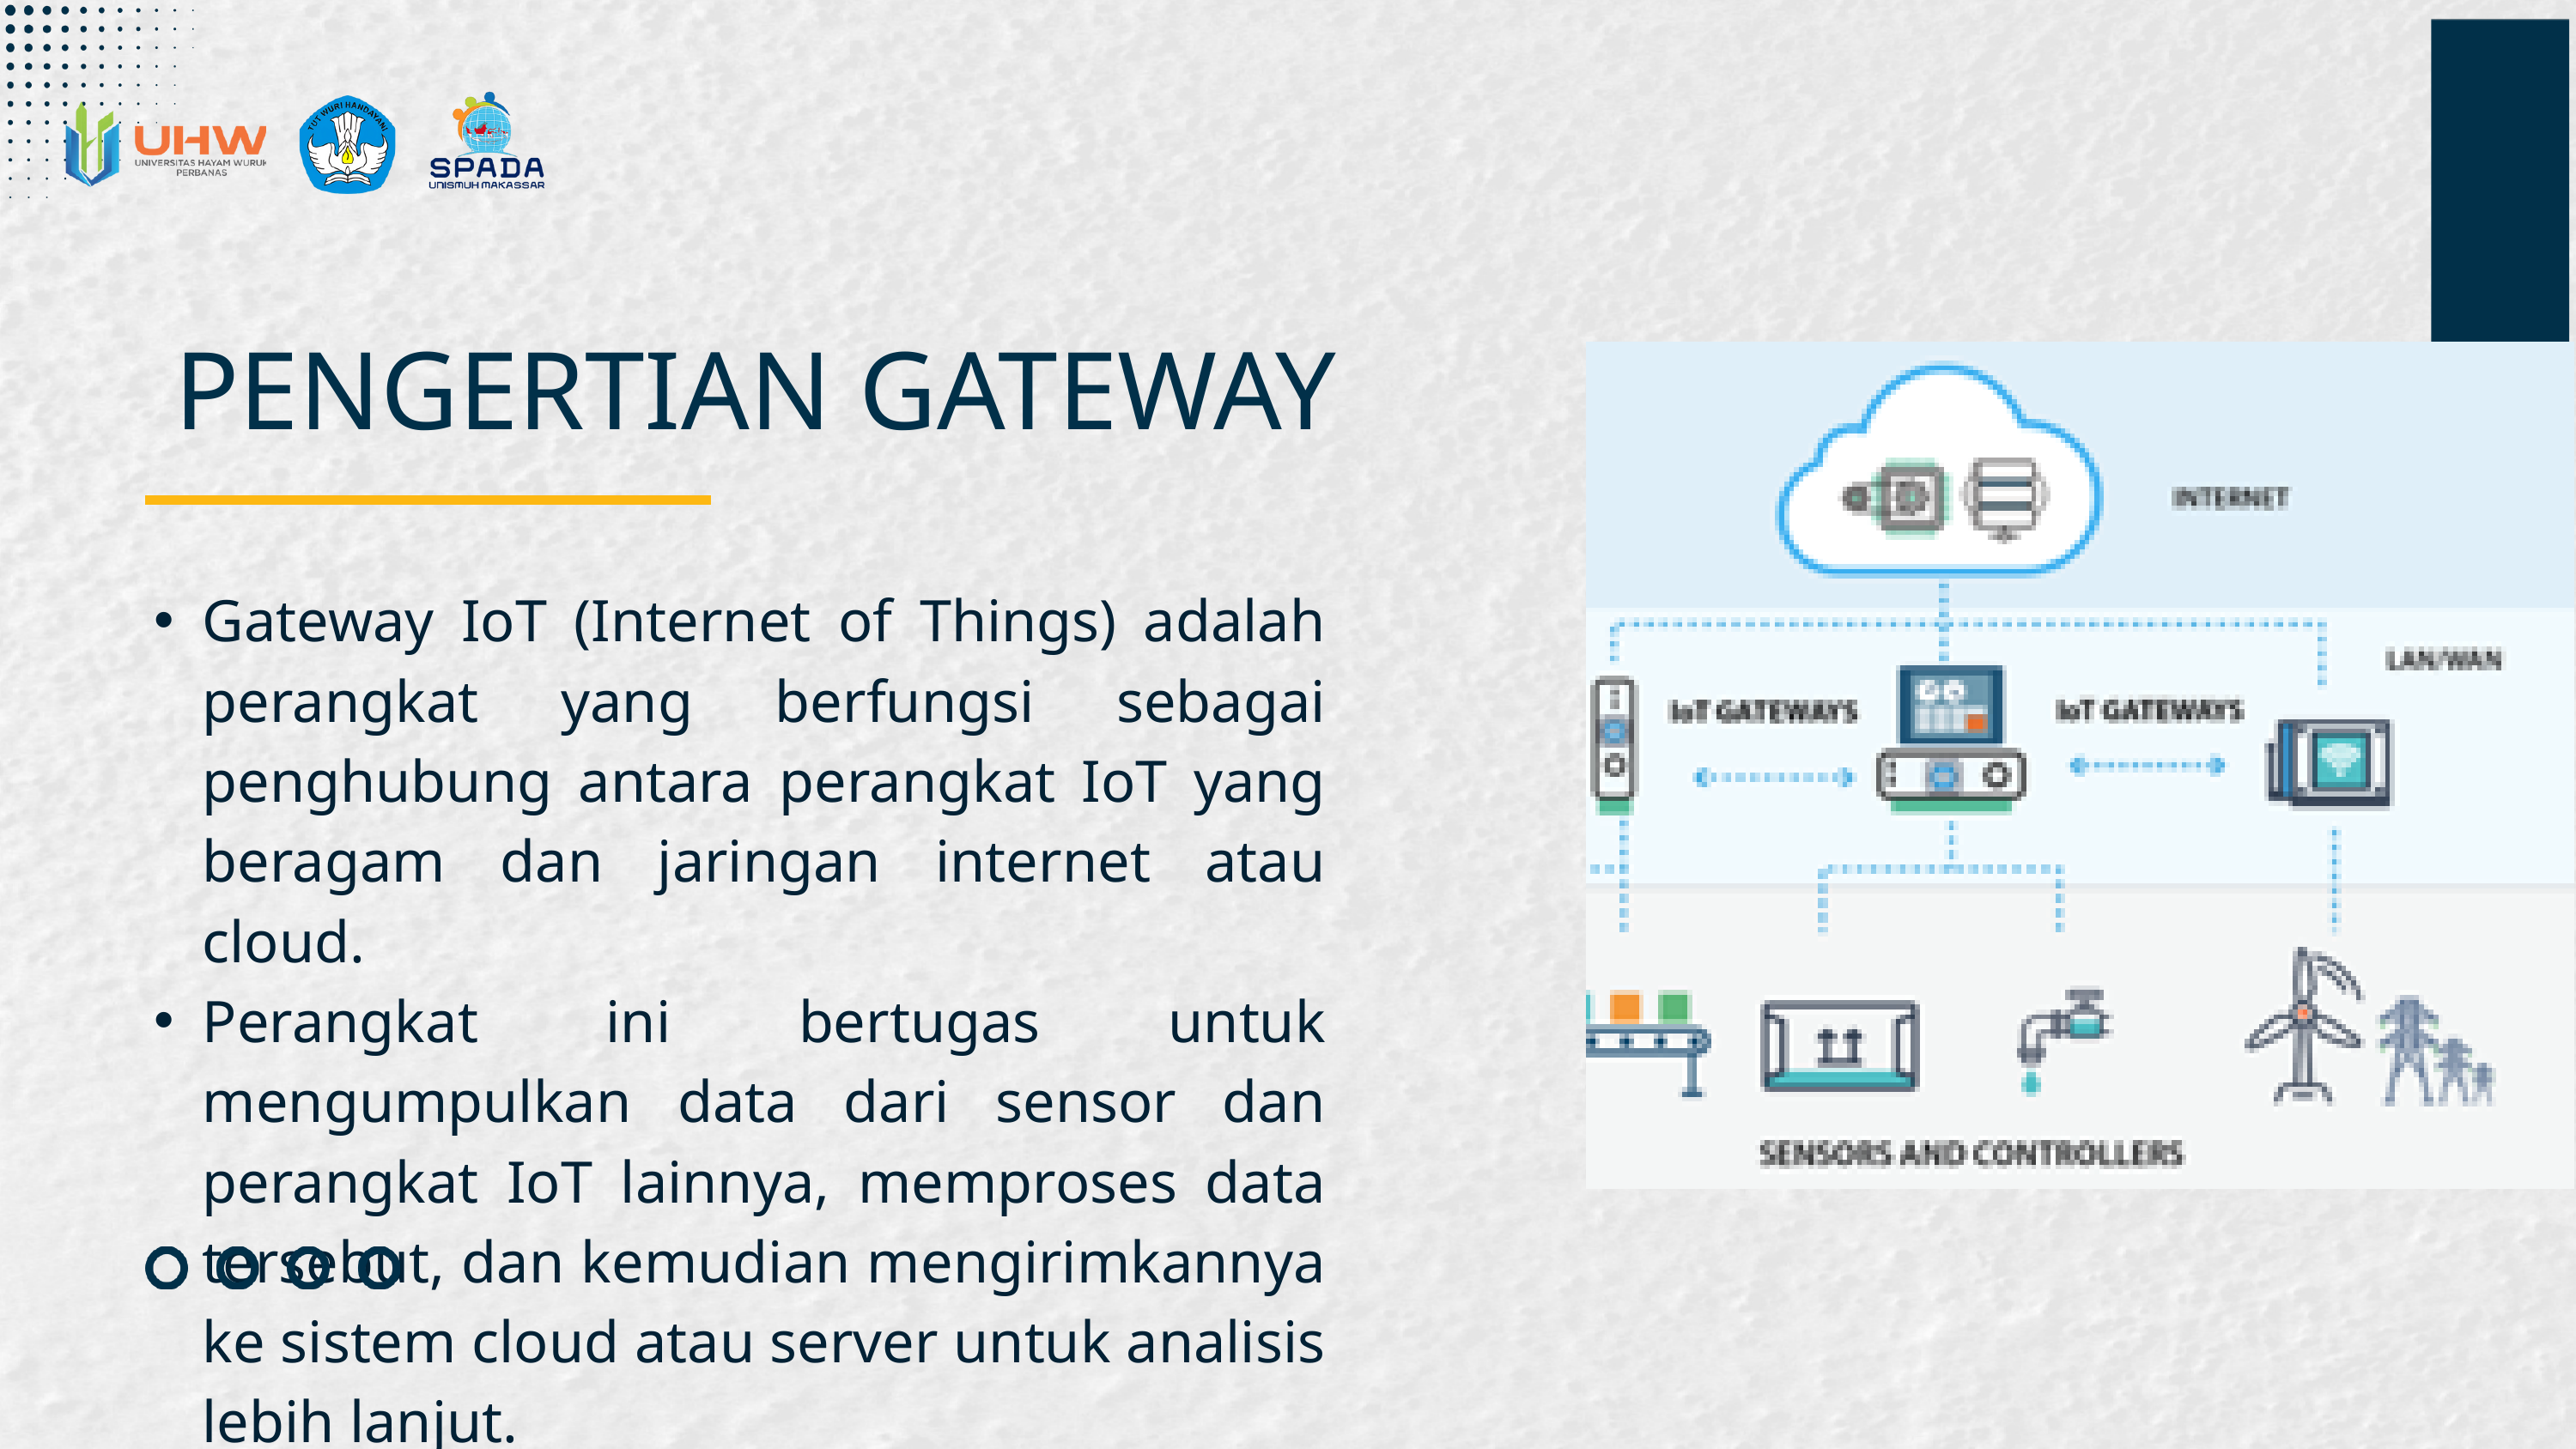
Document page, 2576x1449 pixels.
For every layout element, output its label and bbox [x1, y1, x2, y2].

text_box [428, 90, 545, 199]
text_box [0, 0, 194, 198]
text_box [0, 0, 2576, 1449]
text_box [140, 495, 717, 506]
text_box [65, 101, 267, 188]
text_box [299, 95, 396, 195]
text_box [1585, 342, 2576, 1247]
text_box [144, 1246, 401, 1289]
